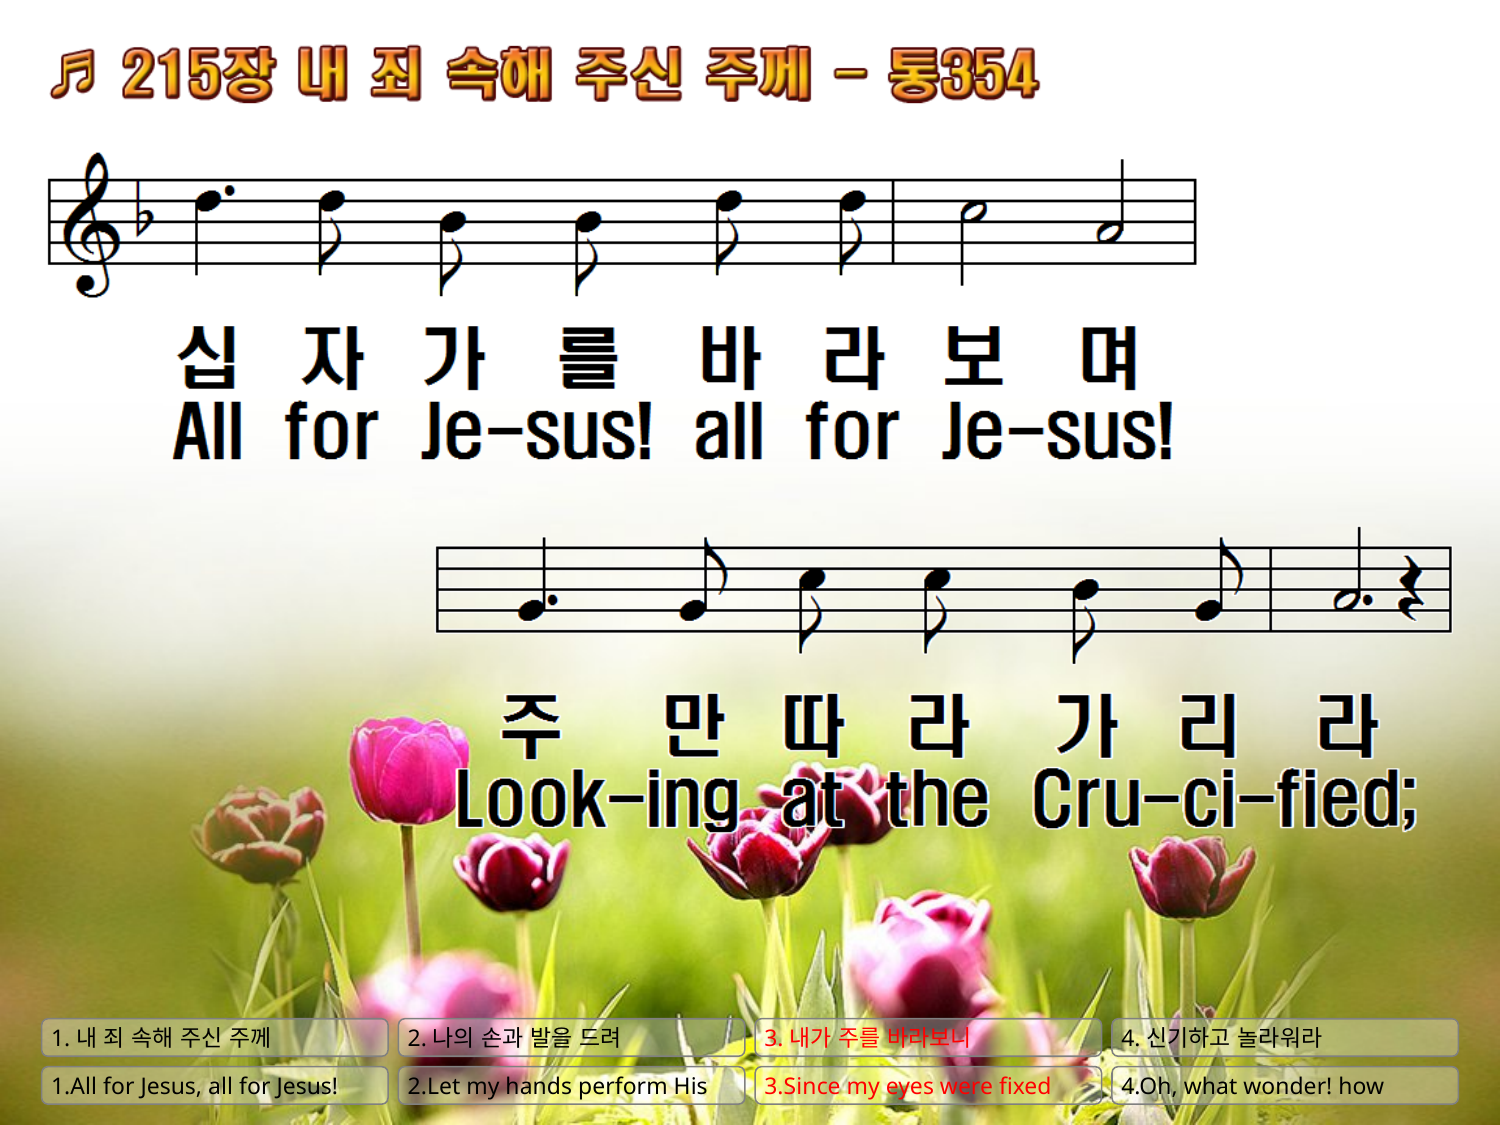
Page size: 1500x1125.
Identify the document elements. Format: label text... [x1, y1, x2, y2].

text_box 3.내가 주를 바라보니 [755, 1018, 1102, 1057]
text_box 2.Let my hands perform His [398, 1066, 745, 1105]
picture [0, 0, 1500, 1125]
text_box 1.All for Jesus, all for Jesus! [41, 1066, 389, 1105]
text_box 4.신기하고 놀라워라 [1111, 1018, 1459, 1057]
text_box 4.Oh, what wonder! how [1111, 1066, 1459, 1105]
text_box 2.나의 손과 발을 드려 [398, 1018, 745, 1057]
text_box 3.Since my eyes were fixed [755, 1066, 1102, 1105]
text_box 1.내 죄 속해 주신 주께 [41, 1018, 389, 1057]
